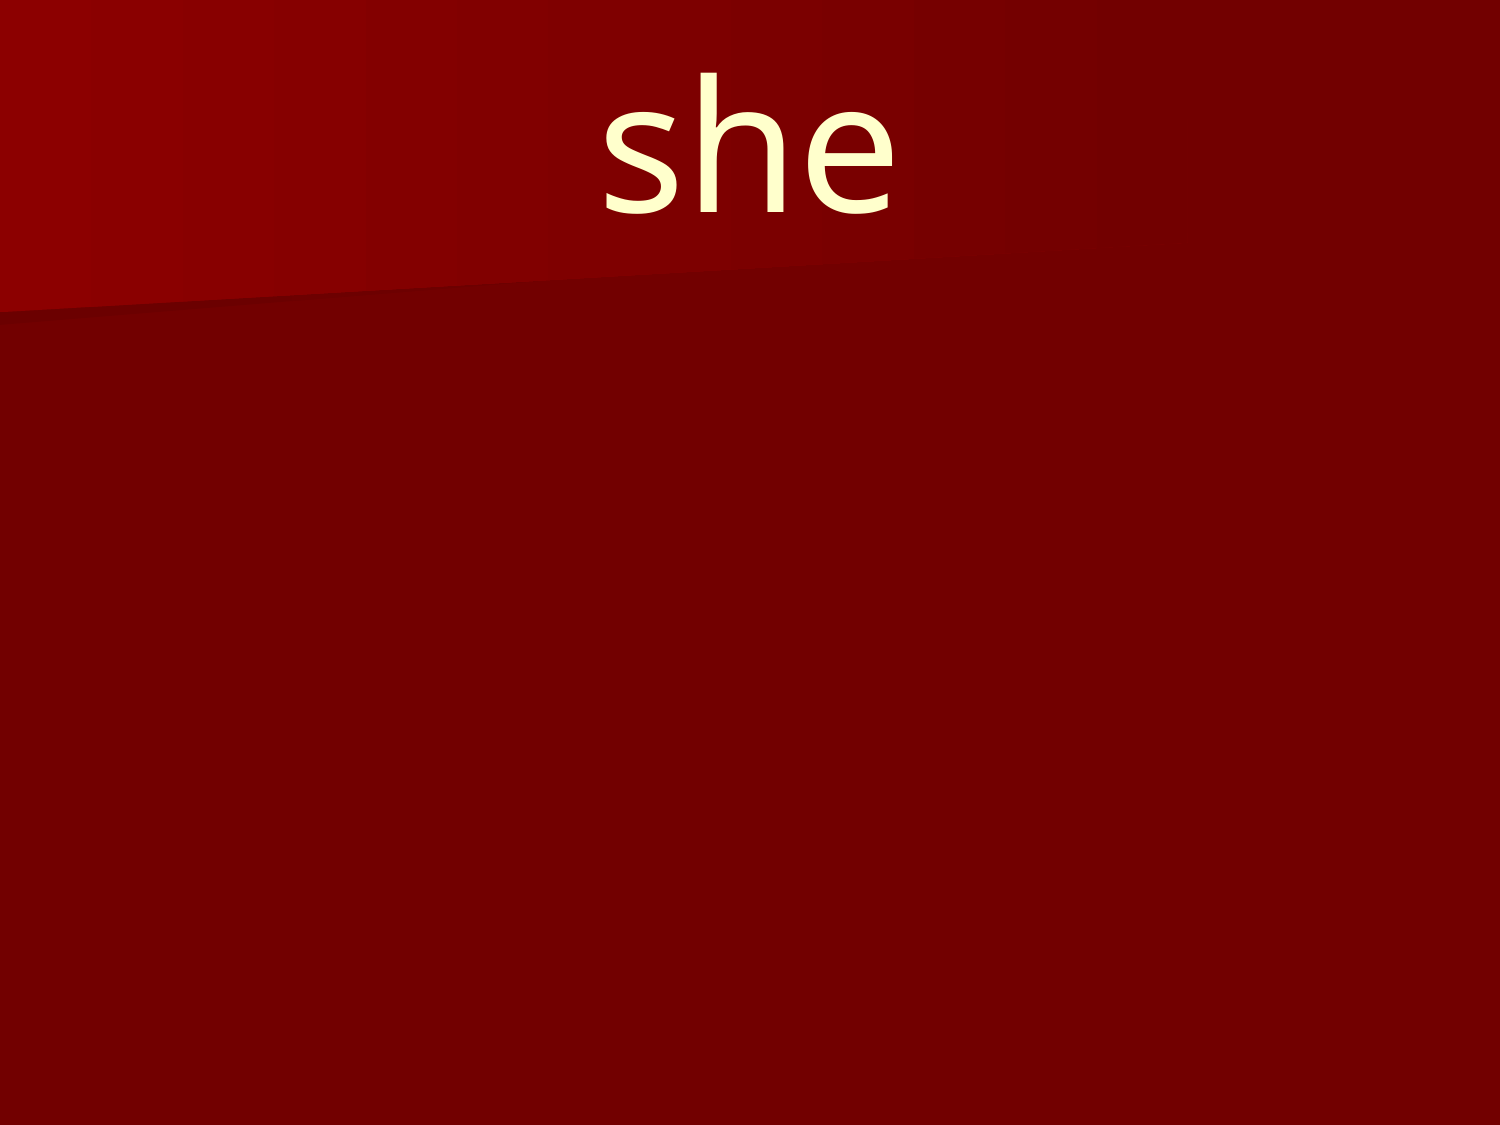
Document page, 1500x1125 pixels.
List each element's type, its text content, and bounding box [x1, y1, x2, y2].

title she [75, 45, 1425, 233]
